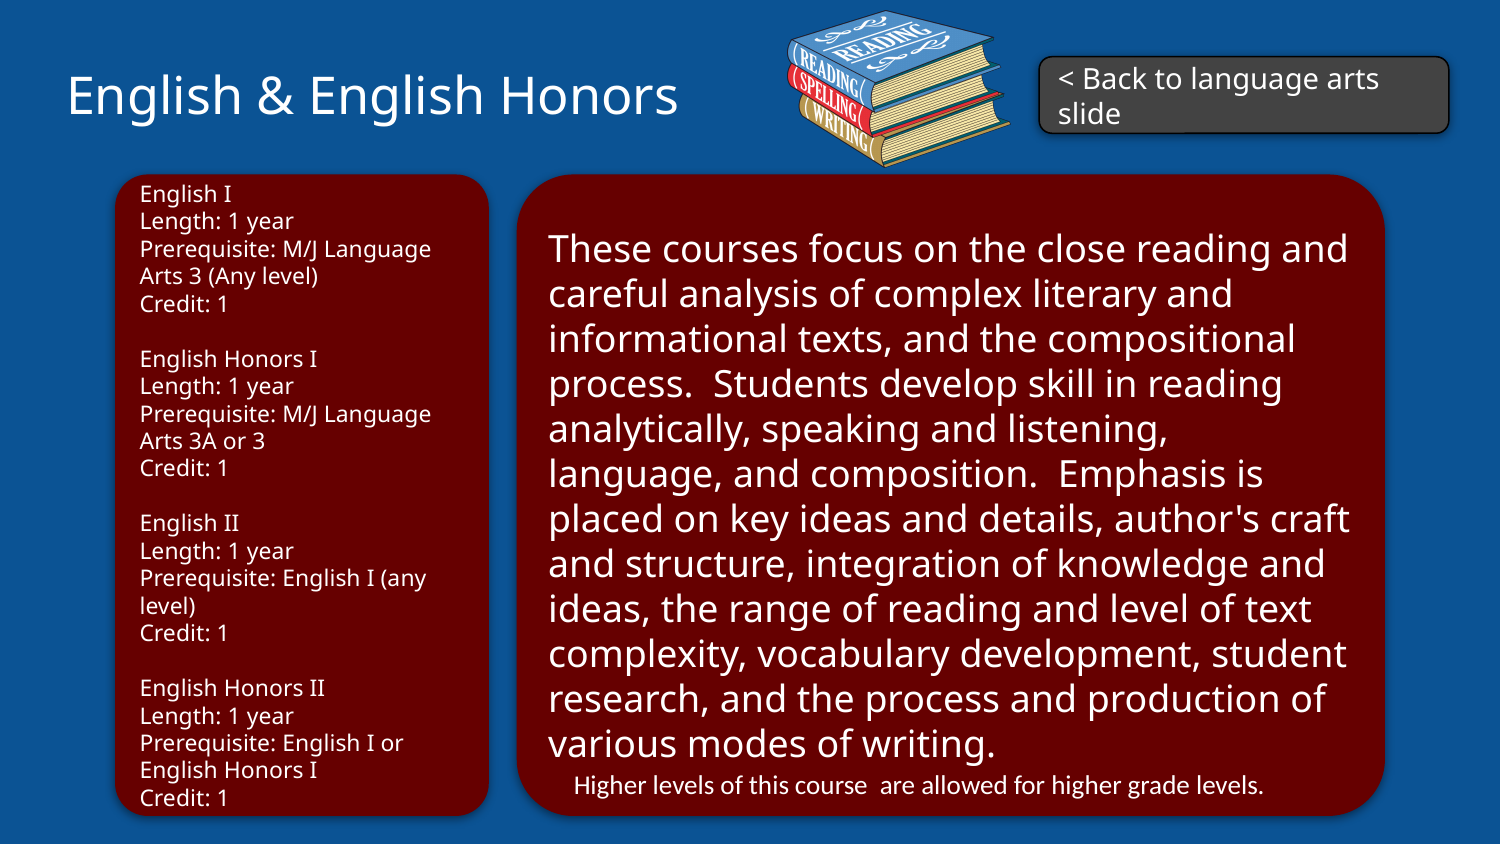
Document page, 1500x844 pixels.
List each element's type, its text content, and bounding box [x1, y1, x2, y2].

title English & English Honors [51, 48, 781, 142]
picture [786, 10, 1011, 168]
text_box Higher levels of this course are allowed for higher grade levels. [558, 752, 1343, 816]
text_box These courses focus on the close reading and careful analysis of complex literary and informational texts, and the compositional process. Students develop skill in reading analytically, speaking and listening, language, and composition. Emphasis is placed on key ideas and details, author's craft and structure, integration of knowledge and ideas, the range of reading and level of text complexity, vocabulary development, student research, and the process and production of various modes of writing. [516, 174, 1385, 815]
text_box English I Length: 1 year Prerequisite: M/J Language Arts 3 (Any level) Credit: 1 English Honors I Length: 1 year Prerequisite: M/J Language Arts 3A or 3 Credit: 1 English II Length: 1 year Prerequisite: English I (any level) Credit: 1 English Honors II Length: 1 year Prerequisite: English I or English Honors I Credit: 1 [115, 174, 489, 816]
title English & English Honors [1015, 48, 1449, 142]
text_box < Back to language arts slide [1039, 56, 1449, 134]
